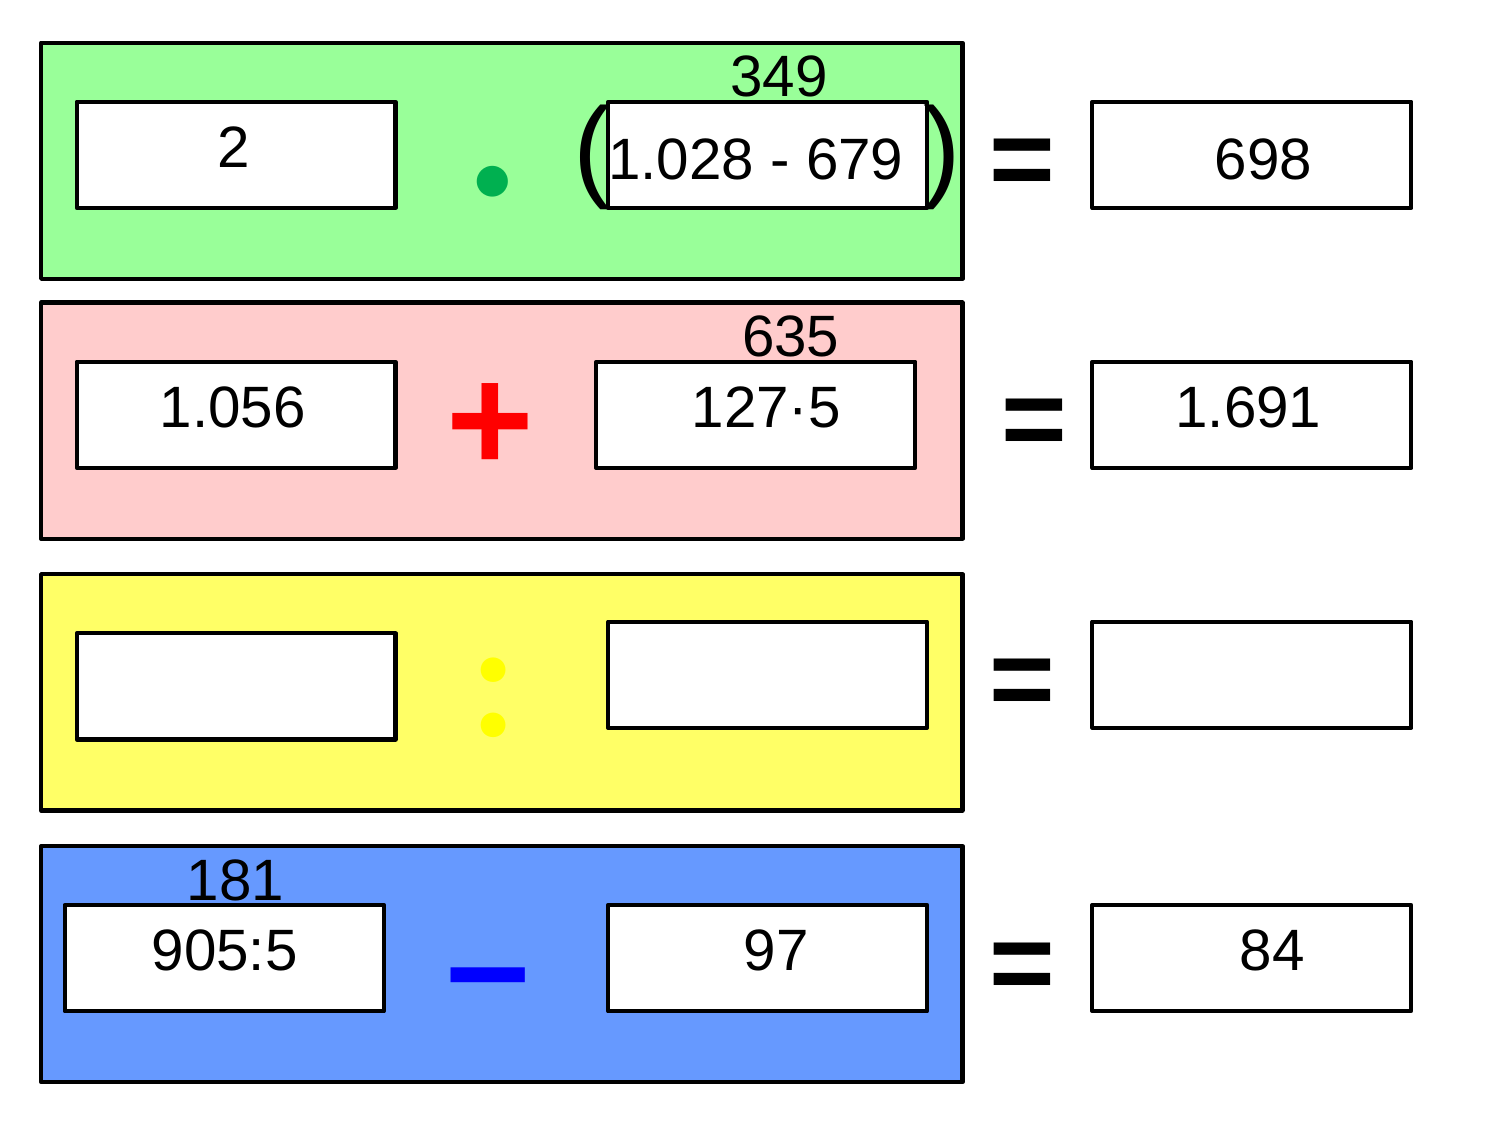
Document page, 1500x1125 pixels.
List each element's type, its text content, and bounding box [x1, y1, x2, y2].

text_box + [431, 314, 549, 510]
text_box ( ) [537, 66, 999, 217]
text_box = [986, 338, 1083, 488]
text_box 698 [1199, 113, 1327, 199]
text_box 97 [729, 905, 824, 990]
text_box [75, 100, 398, 210]
text_box 349 [715, 30, 843, 116]
text_box 1.691 [1160, 361, 1337, 447]
text_box [1090, 100, 1413, 210]
text_box [606, 903, 929, 1013]
text_box [39, 572, 965, 813]
text_box 2 [202, 101, 265, 187]
text_box [39, 41, 965, 281]
text_box 1.056 [144, 361, 321, 447]
text_box [75, 360, 398, 470]
text_box : [455, 562, 531, 778]
text_box [594, 360, 917, 470]
text_box [1090, 620, 1413, 730]
text_box = [974, 597, 1071, 748]
text_box 84 [1225, 905, 1320, 990]
text_box · [454, 54, 530, 270]
text_box [39, 844, 965, 1084]
text_box 181 [172, 834, 300, 919]
text_box = [974, 881, 1071, 1032]
text_box 127·5 [643, 361, 890, 447]
text_box [75, 631, 398, 742]
text_box 635 [727, 290, 855, 376]
text_box [63, 903, 386, 1013]
text_box [606, 620, 929, 730]
text_box [39, 300, 965, 541]
text_box 905:5 [136, 905, 313, 990]
text_box [1090, 360, 1413, 470]
text_box = [974, 78, 1071, 228]
text_box – [431, 857, 545, 1053]
text_box [1090, 903, 1413, 1013]
